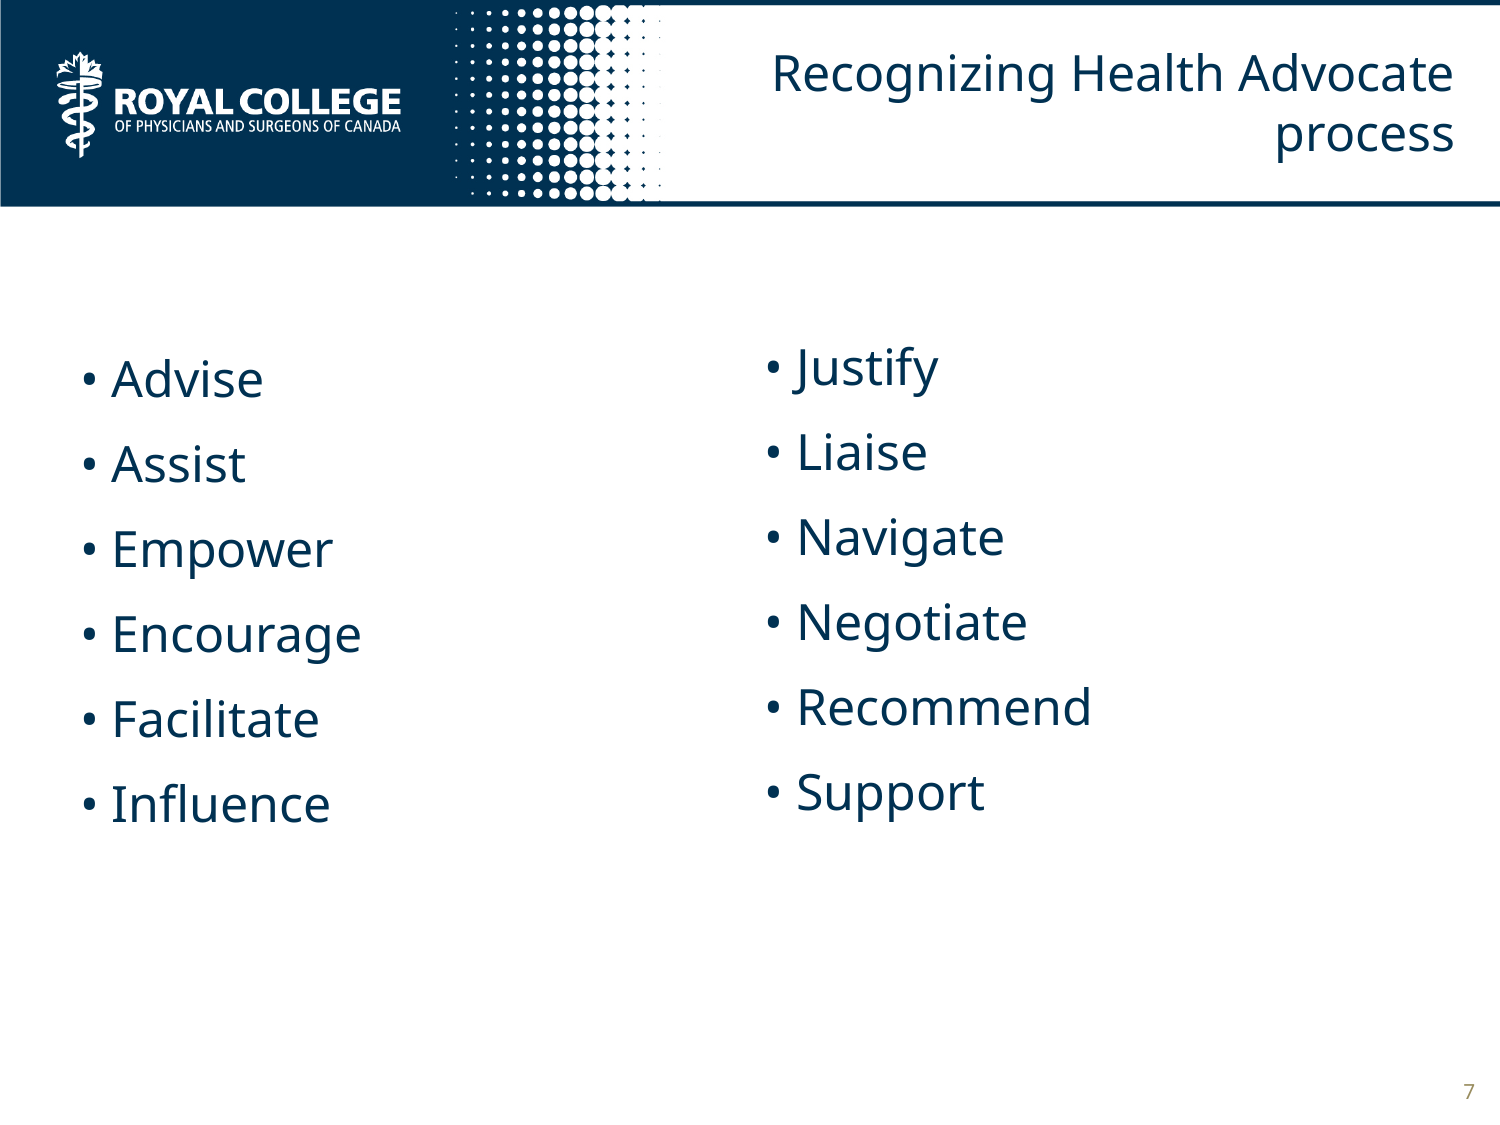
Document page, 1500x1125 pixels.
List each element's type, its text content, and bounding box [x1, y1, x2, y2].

text_box • Justify • Liaise • Navigate • Negotiate • Recommend • Support [750, 243, 1483, 829]
picture [0, 0, 1500, 207]
list • Advise • Assist • Empower • Encourage • Facilitate • Influence [64, 255, 750, 981]
slide_number 7 [1402, 1071, 1491, 1125]
title Recognizing Health Advocate process [631, 26, 1471, 177]
